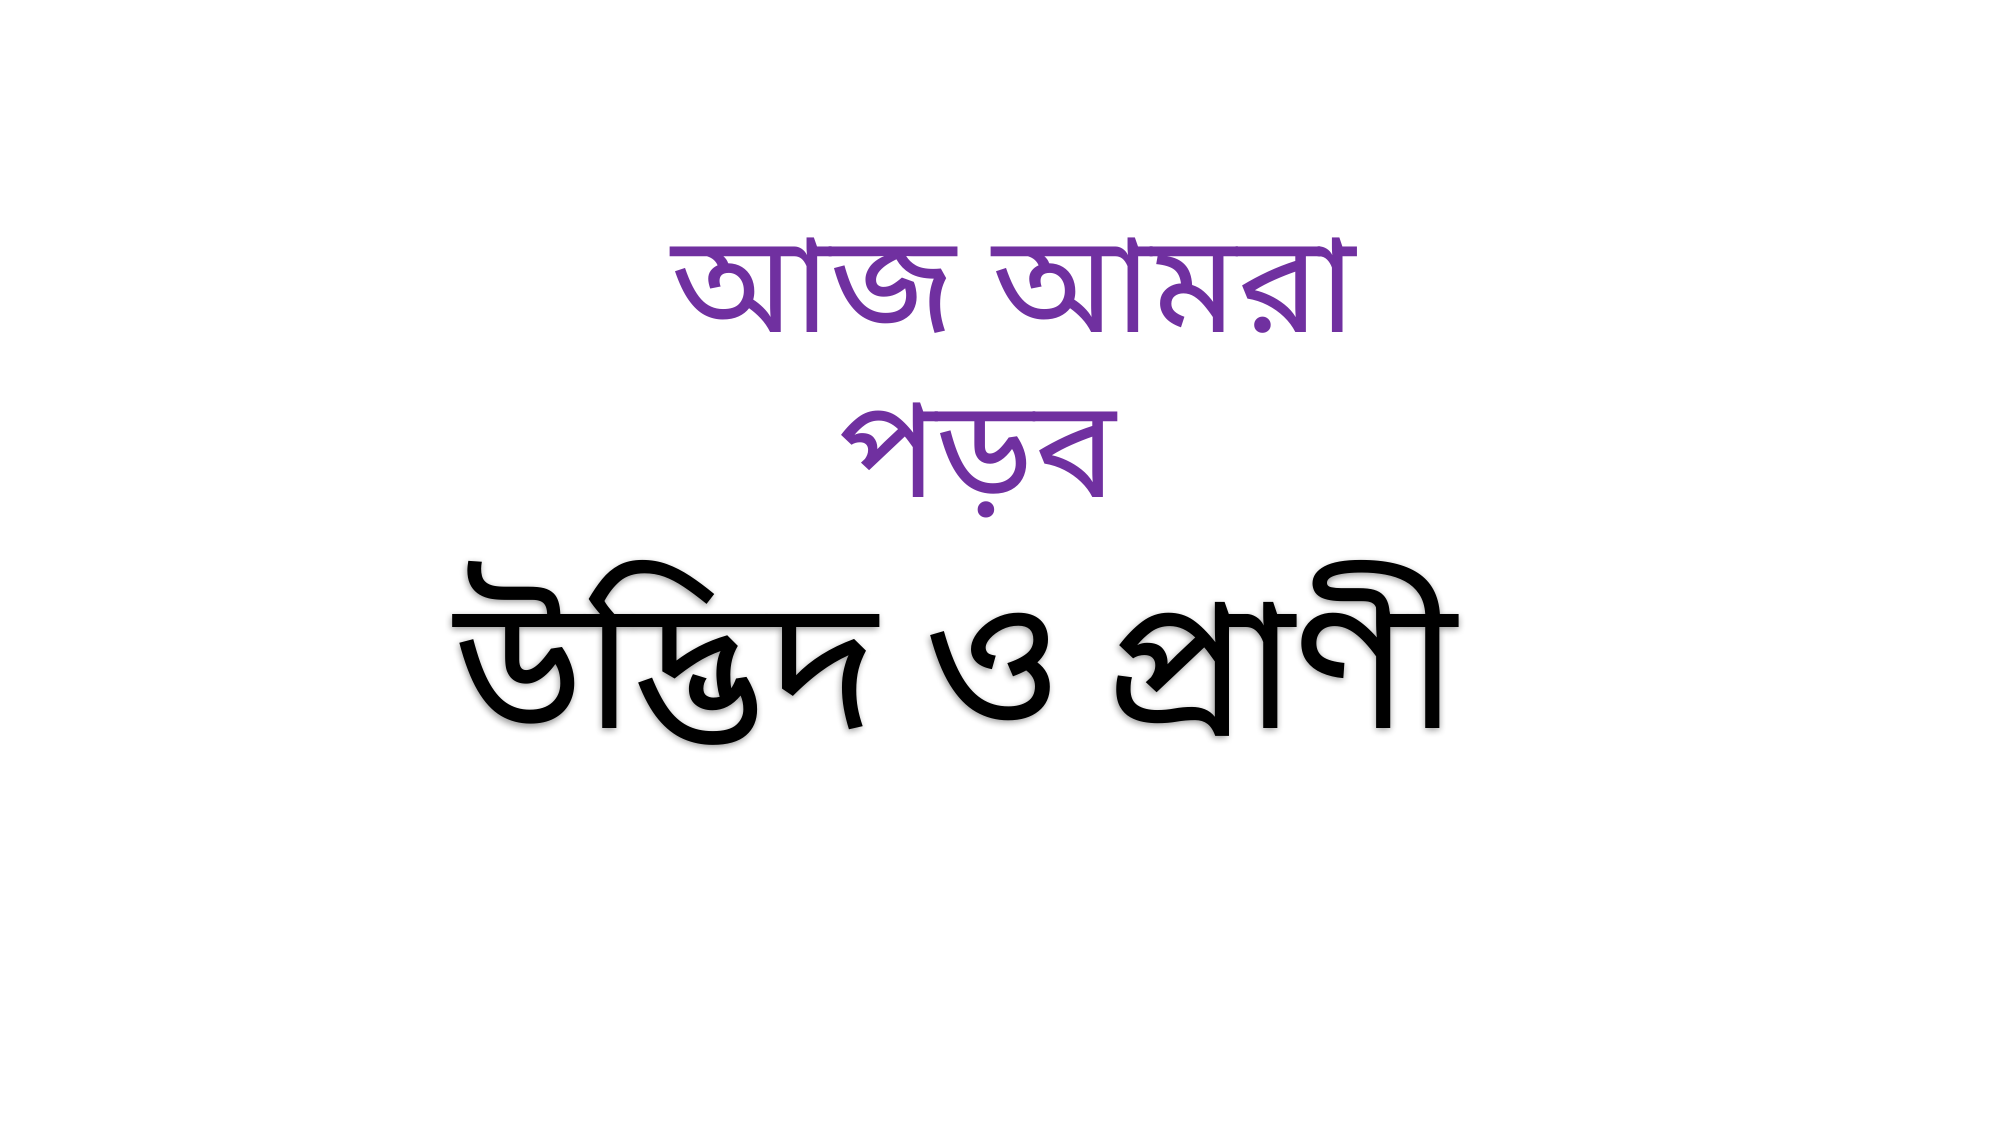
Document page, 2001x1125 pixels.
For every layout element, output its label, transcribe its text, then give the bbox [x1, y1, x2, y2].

text_box আজ আমরা পড়ব [611, 187, 1416, 532]
text_box উদ্ভিদ ও প্রাণী [362, 537, 1551, 773]
